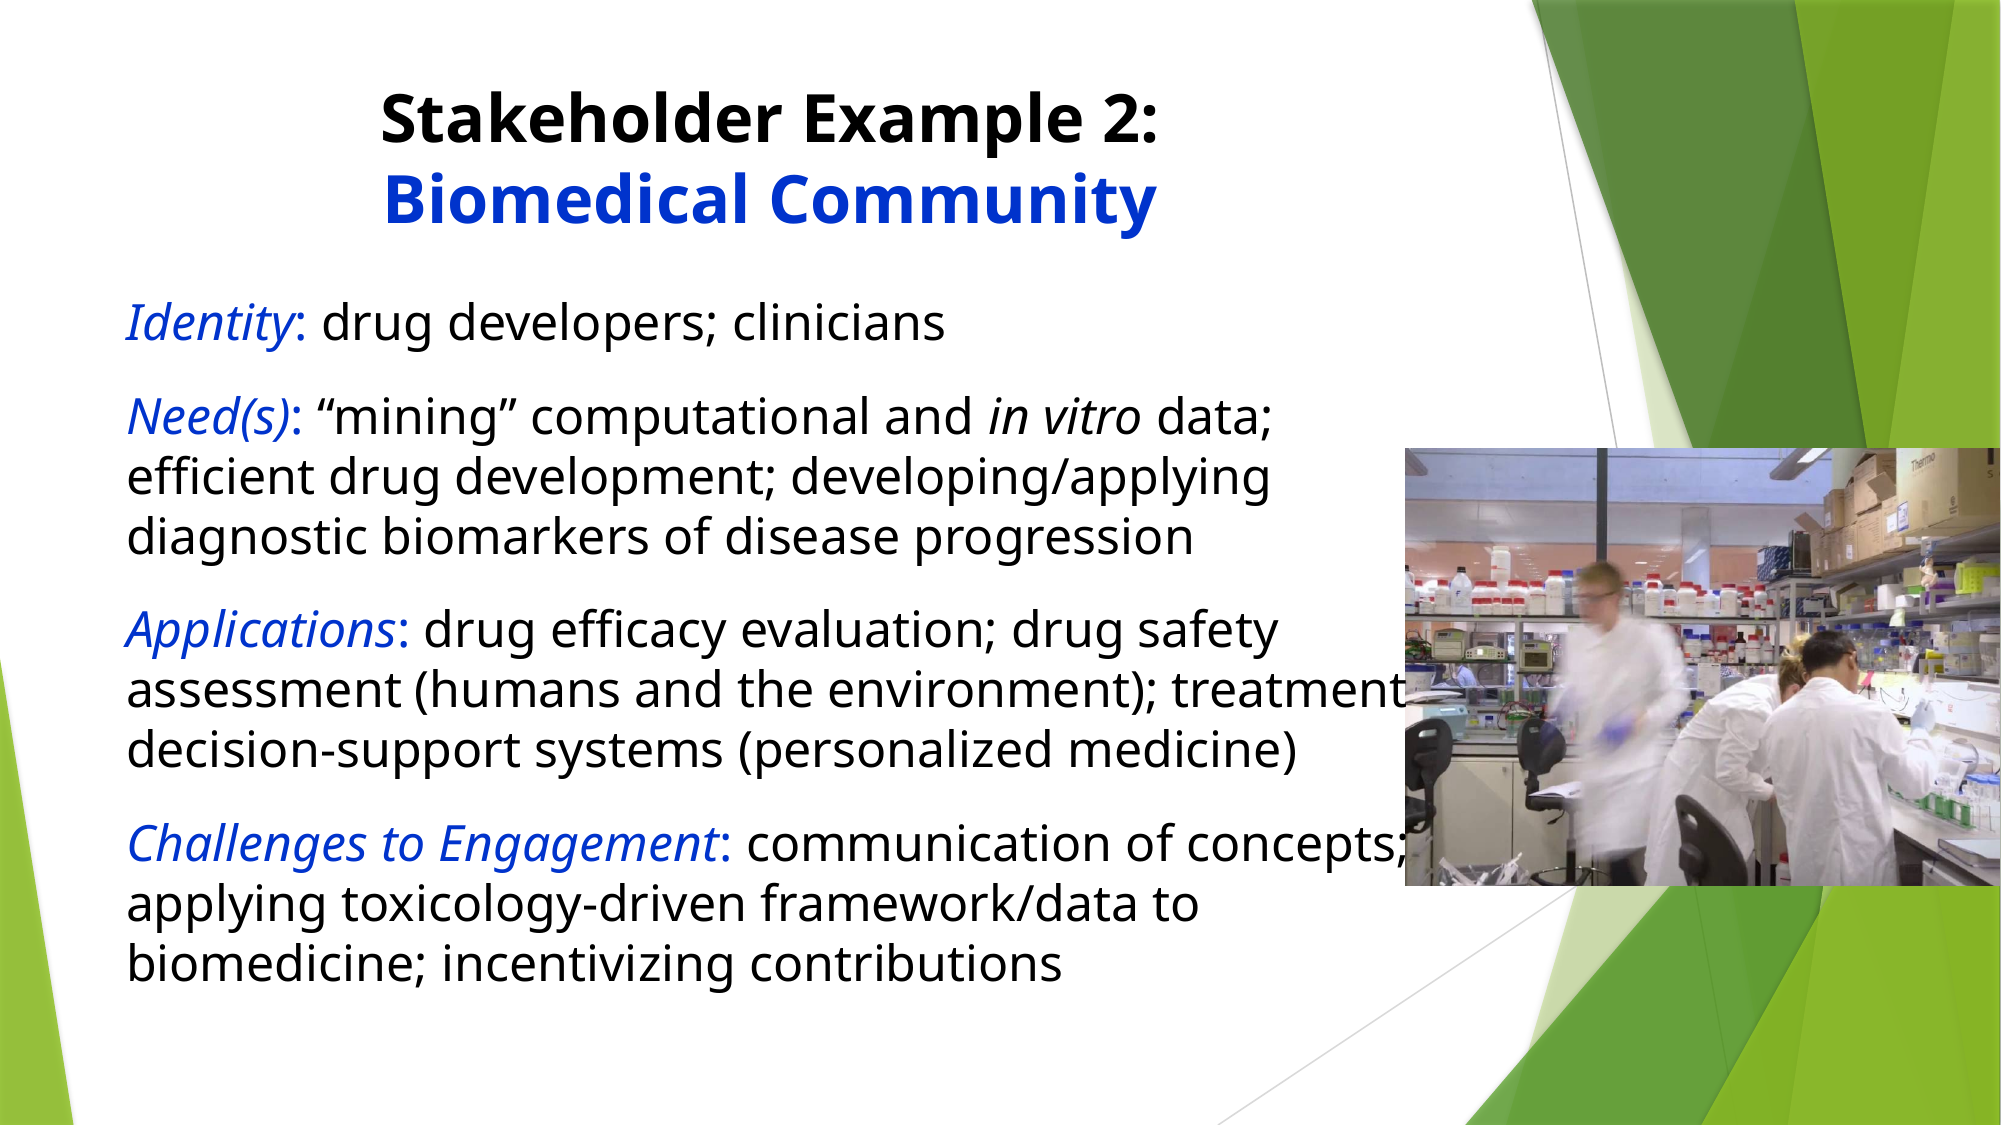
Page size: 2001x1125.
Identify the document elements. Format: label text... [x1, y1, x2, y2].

title Stakeholder Example 2: Biomedical Community [73, 68, 1484, 286]
list Identity: drug developers; clinicians Need(s): “mining” computational and in vitro data; efficient drug development; developing/applying diagnostic biomarkers of disease progression Applications: drug efficacy evaluation; drug safety assessment (humans and the environment); treatment decision-support systems (personalized medicine) Challenges to Engagement: communication of concepts; applying toxicology-driven framework/data to biomedicine; incentivizing contributions [111, 283, 1445, 1086]
picture [1404, 447, 2000, 886]
